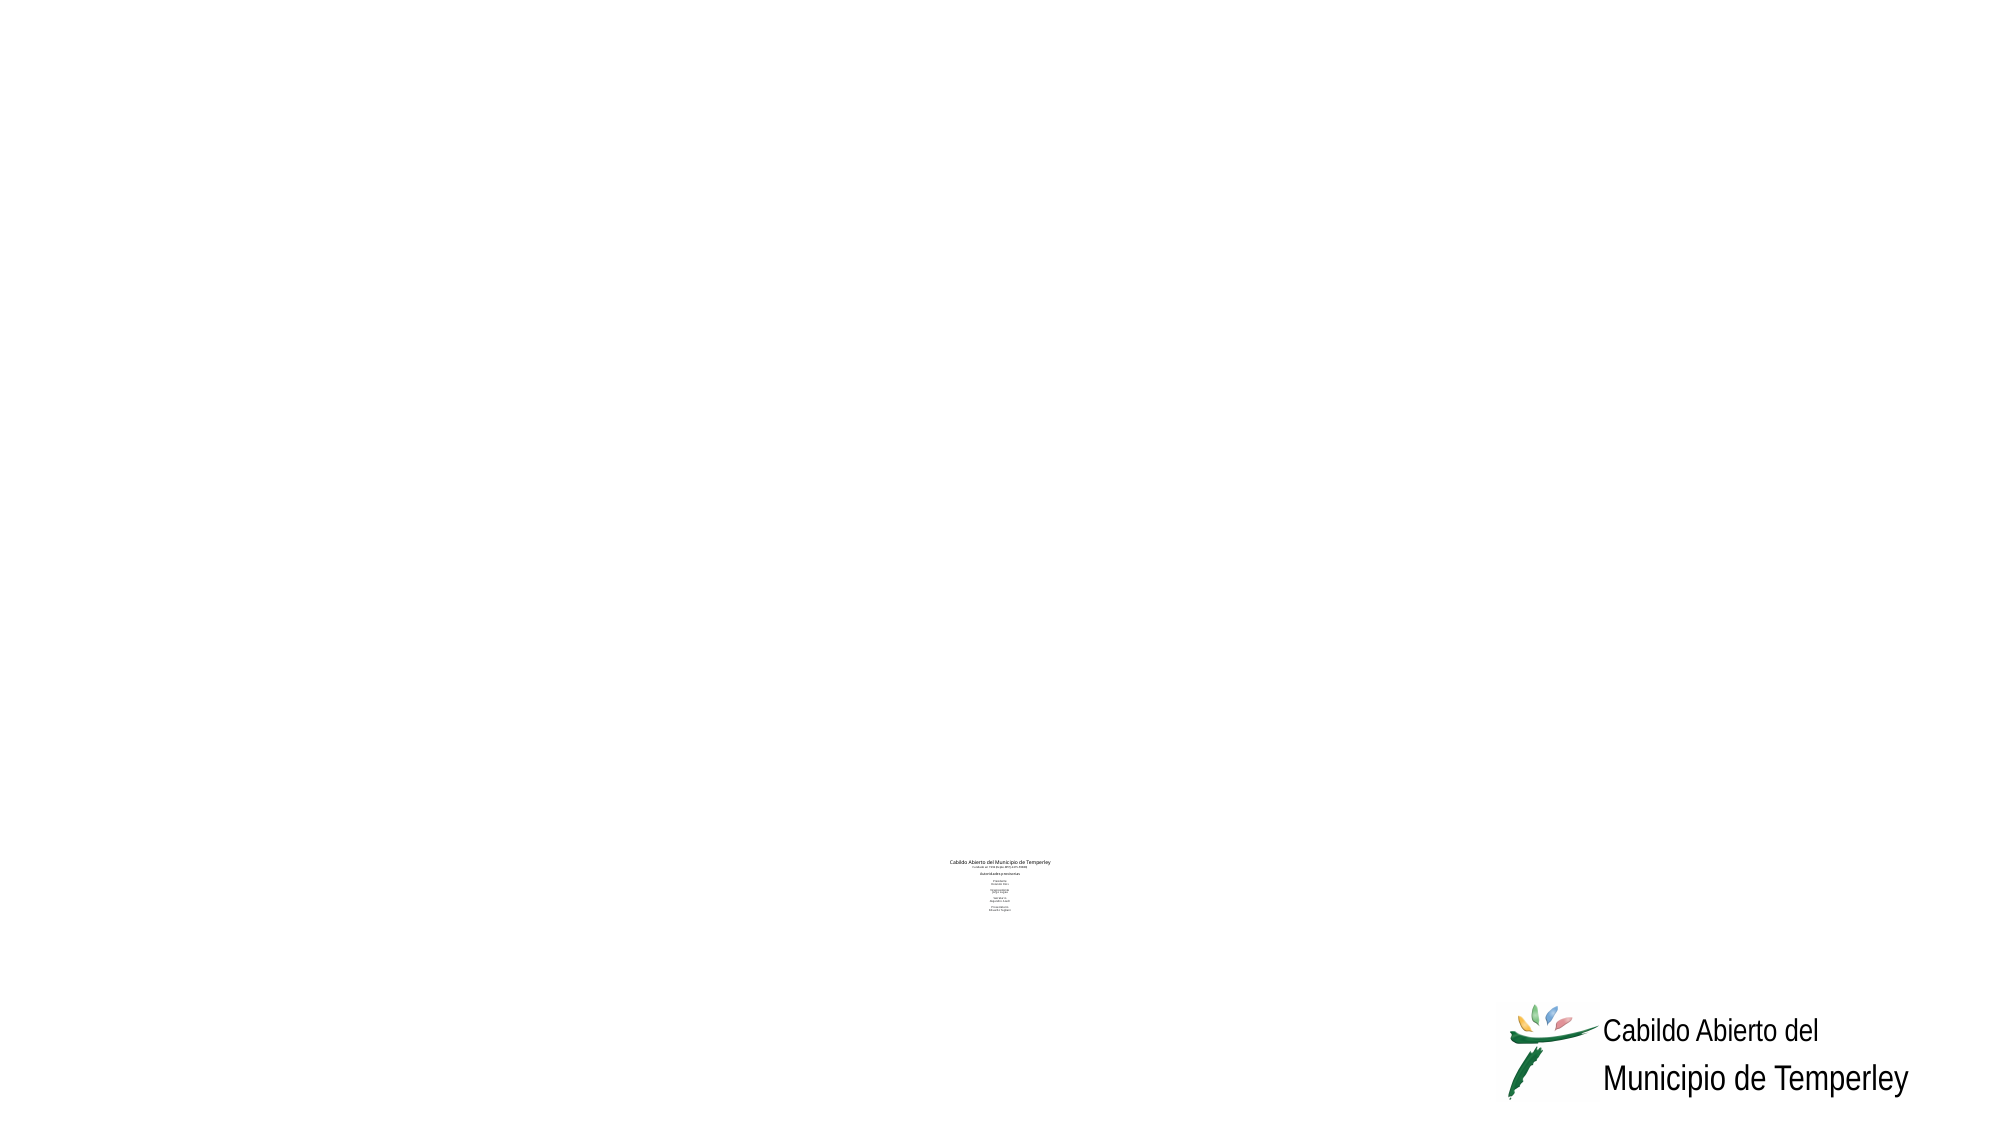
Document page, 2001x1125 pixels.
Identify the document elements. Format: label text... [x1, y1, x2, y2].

picture [1496, 1002, 1600, 1102]
subtitle Cabildo Abierto del [1600, 1006, 1874, 1052]
text_box Municipio de Temperley [1588, 1052, 1945, 1106]
title Cabildo Abierto del Municipio de Temperley Fundado en 1992 (Expte.DPPJ-2215-59080) Autoridades provisorias Presidente Rolando Ríos Vicepresidente Jorge Lugea Secretario Alejandro Arach Prosecretario Eduardo Tagliani [188, 829, 1811, 920]
